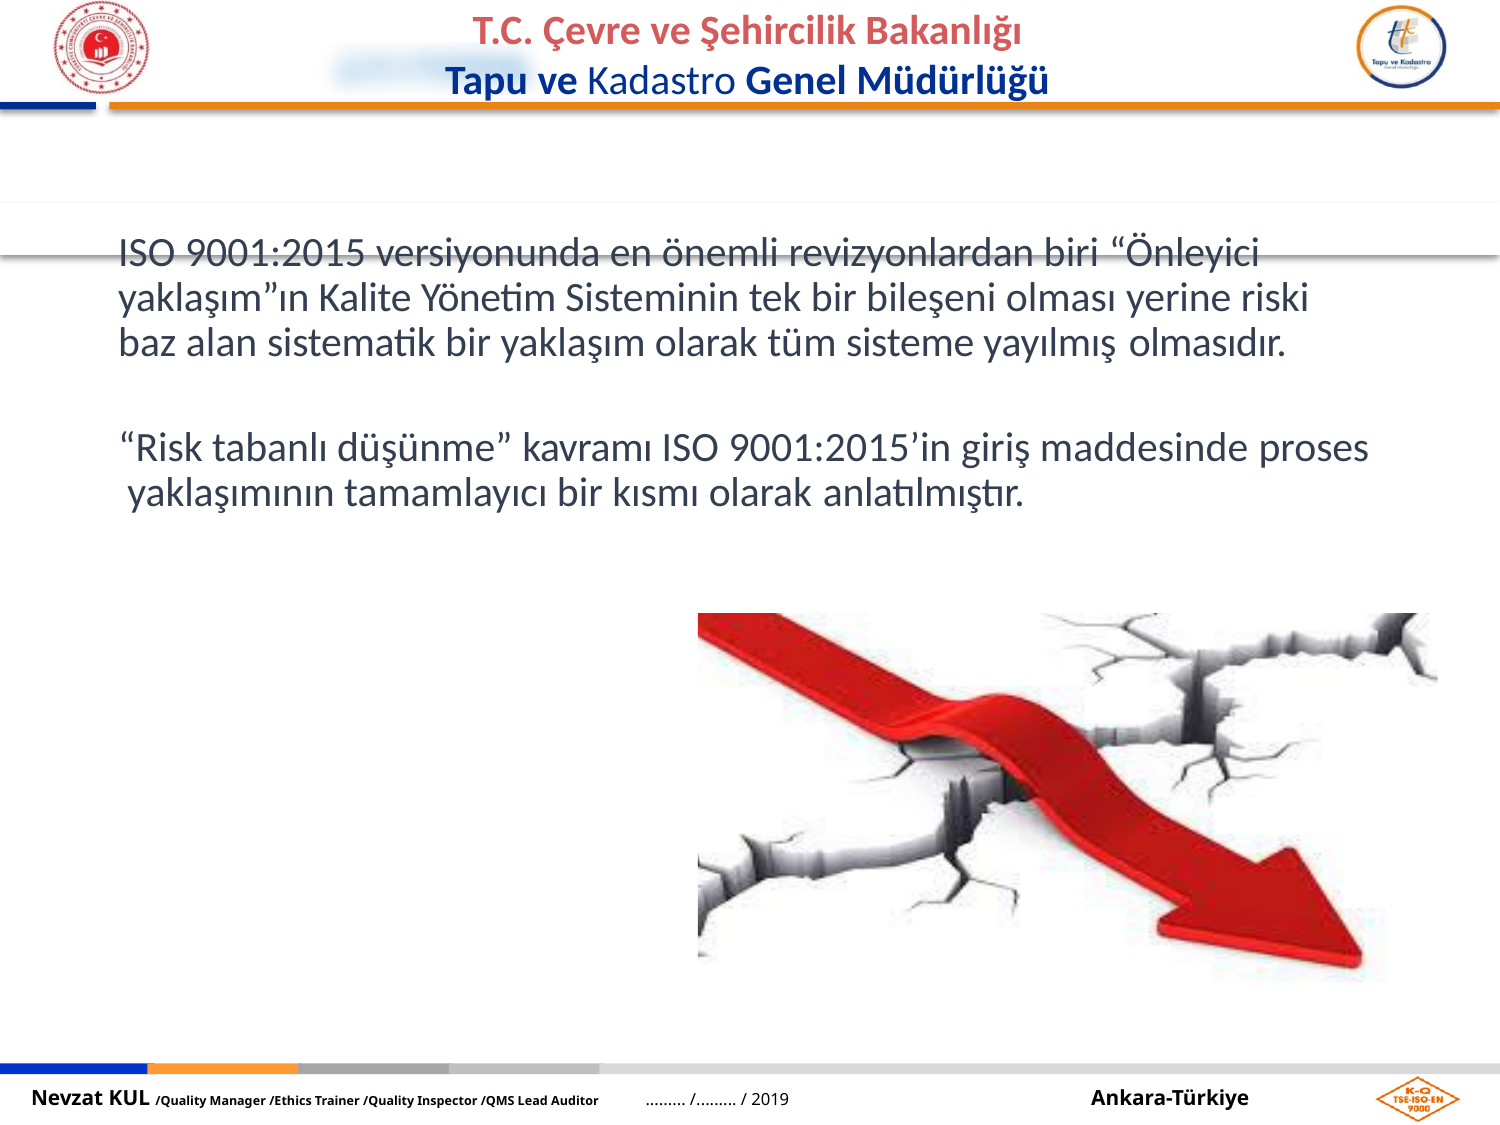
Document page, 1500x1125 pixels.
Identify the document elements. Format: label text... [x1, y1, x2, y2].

picture [1349, 0, 1453, 95]
text_box ISO 9001:2015 versiyonunda en önemli revizyonlardan biri “Önleyici yaklaşım”ın Kalite Yönetim Sisteminin tek bir bileşeni olması yerine riski baz alan sistematik bir yaklaşım olarak tüm sisteme yayılmış olmasıdır. “Risk tabanlı düşünme” kavramı ISO 9001:2015’in giriş maddesinde proses yaklaşımının tamamlayıcı bir kısmı olarak anlatılmıştır. [115, 229, 1375, 515]
text_box [697, 613, 1438, 1036]
picture [52, 0, 150, 95]
picture [1375, 1076, 1460, 1122]
